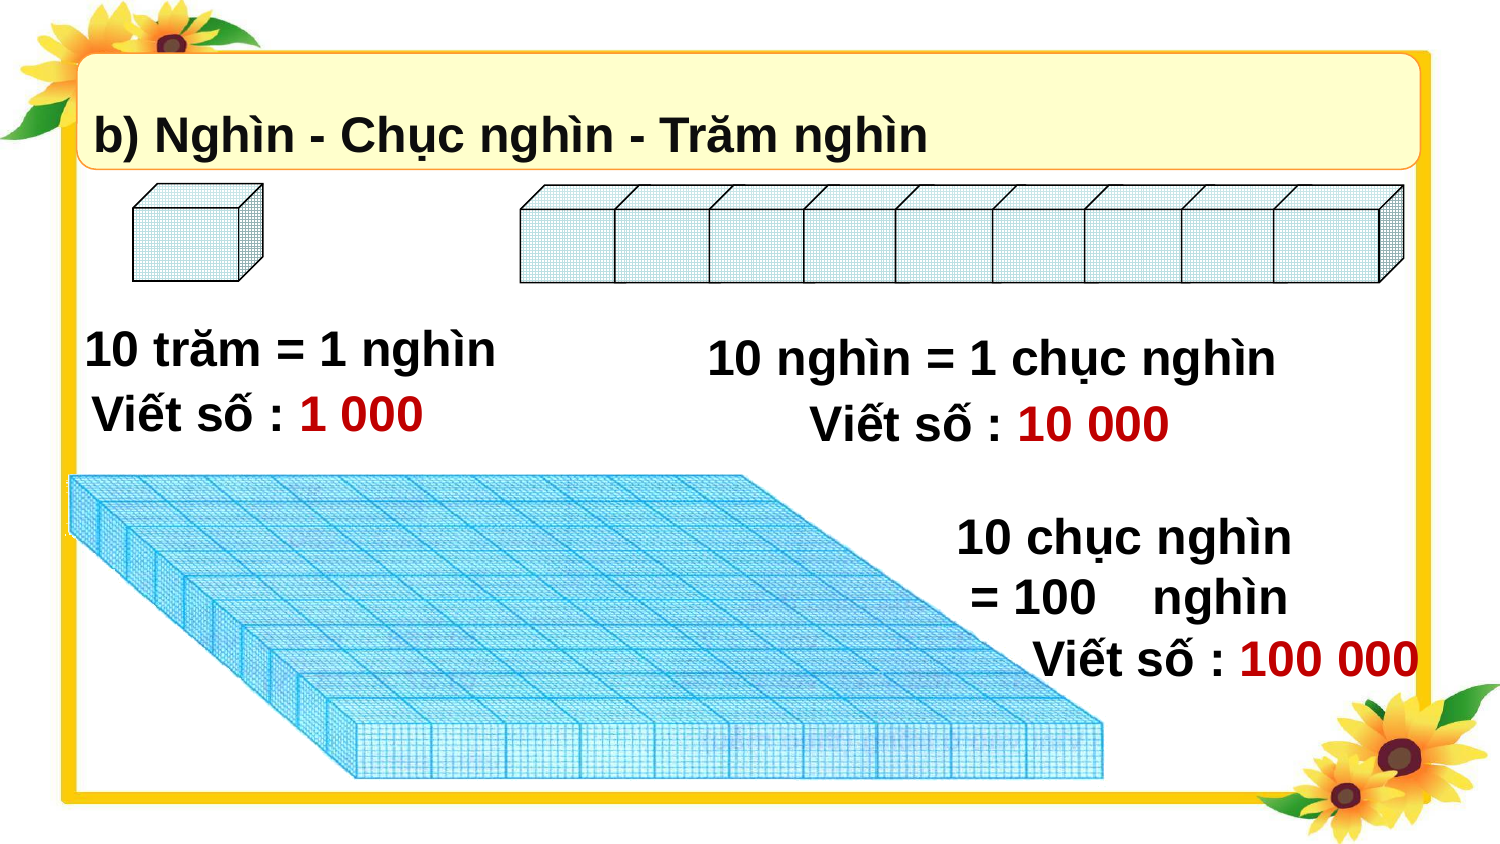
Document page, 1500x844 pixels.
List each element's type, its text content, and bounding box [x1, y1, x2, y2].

text_box Viết số : 100 000 [1192, 618, 1436, 694]
text_box 10 nghìn = 1 chục nghìn [1192, 317, 1488, 393]
text_box [1192, 53, 1421, 170]
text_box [520, 184, 1404, 283]
picture [0, 0, 1500, 844]
text_box 10 chục nghìn = 100 nghìn [1192, 496, 1500, 632]
